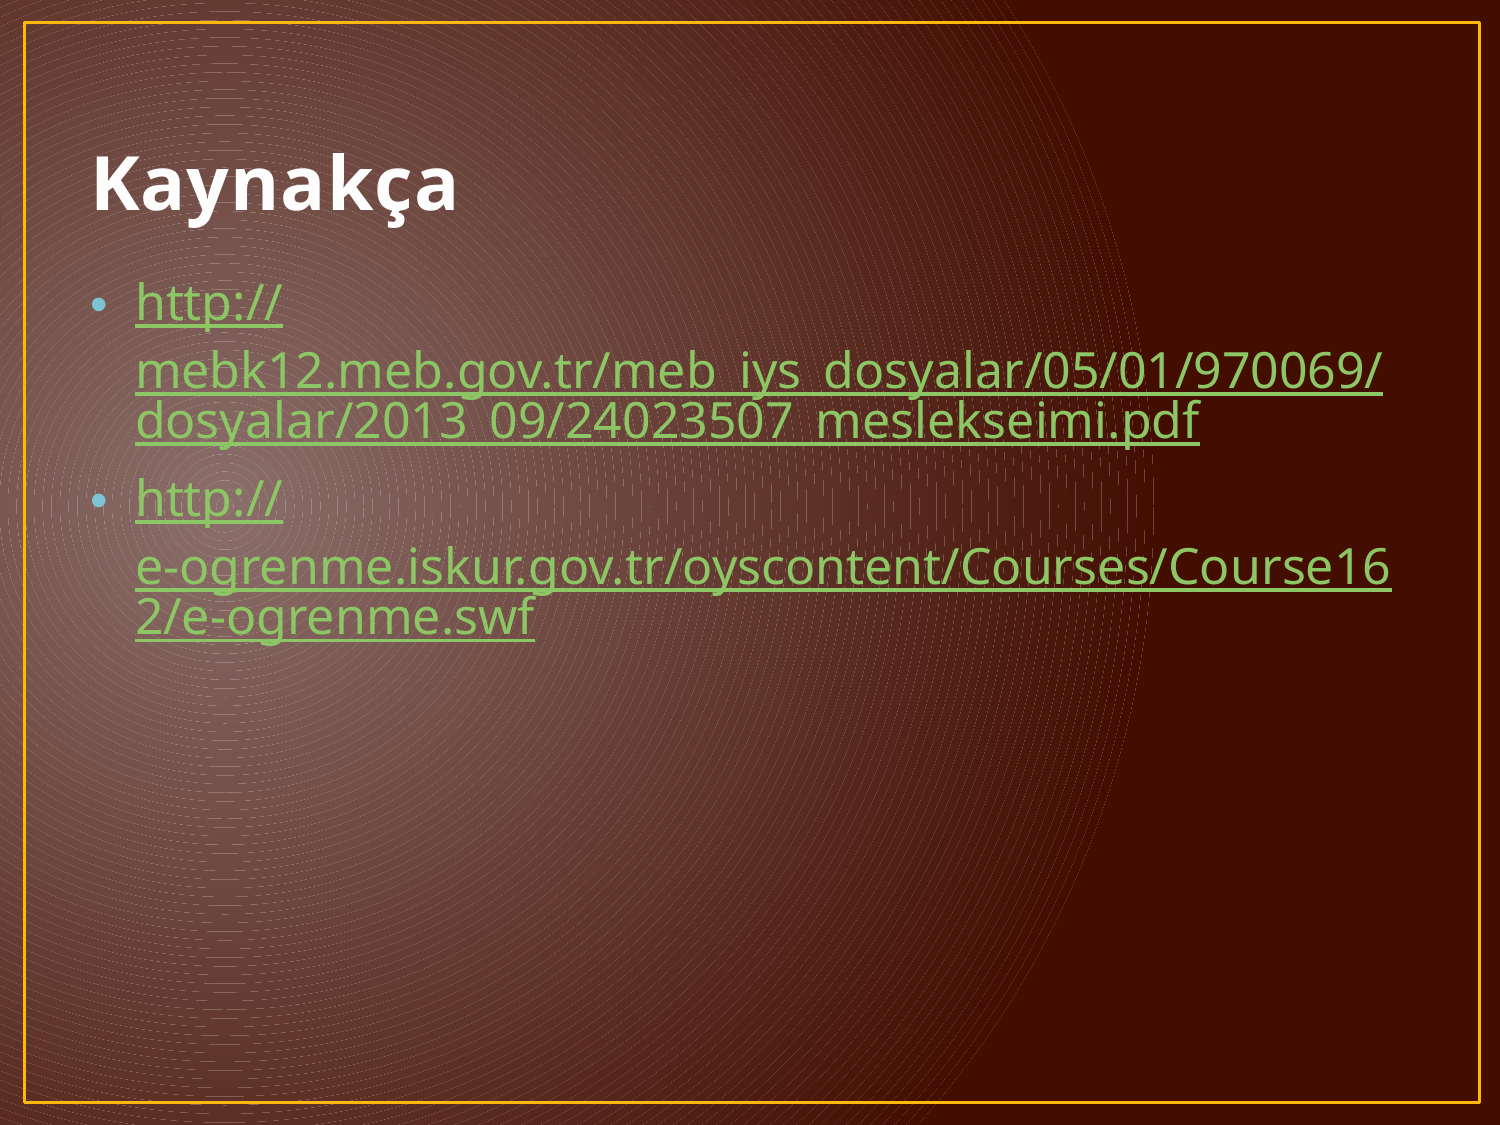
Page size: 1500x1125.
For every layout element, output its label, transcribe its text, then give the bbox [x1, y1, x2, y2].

list http://mebk12.meb.gov.tr/meb_iys_dosyalar/05/01/970069/dosyalar/2013_09/24023507_meslekseimi.pdf http://e-ogrenme.iskur.gov.tr/oyscontent/Courses/Course162/e-ogrenme.swf [75, 262, 1425, 1005]
title Kaynakça [75, 45, 1425, 233]
